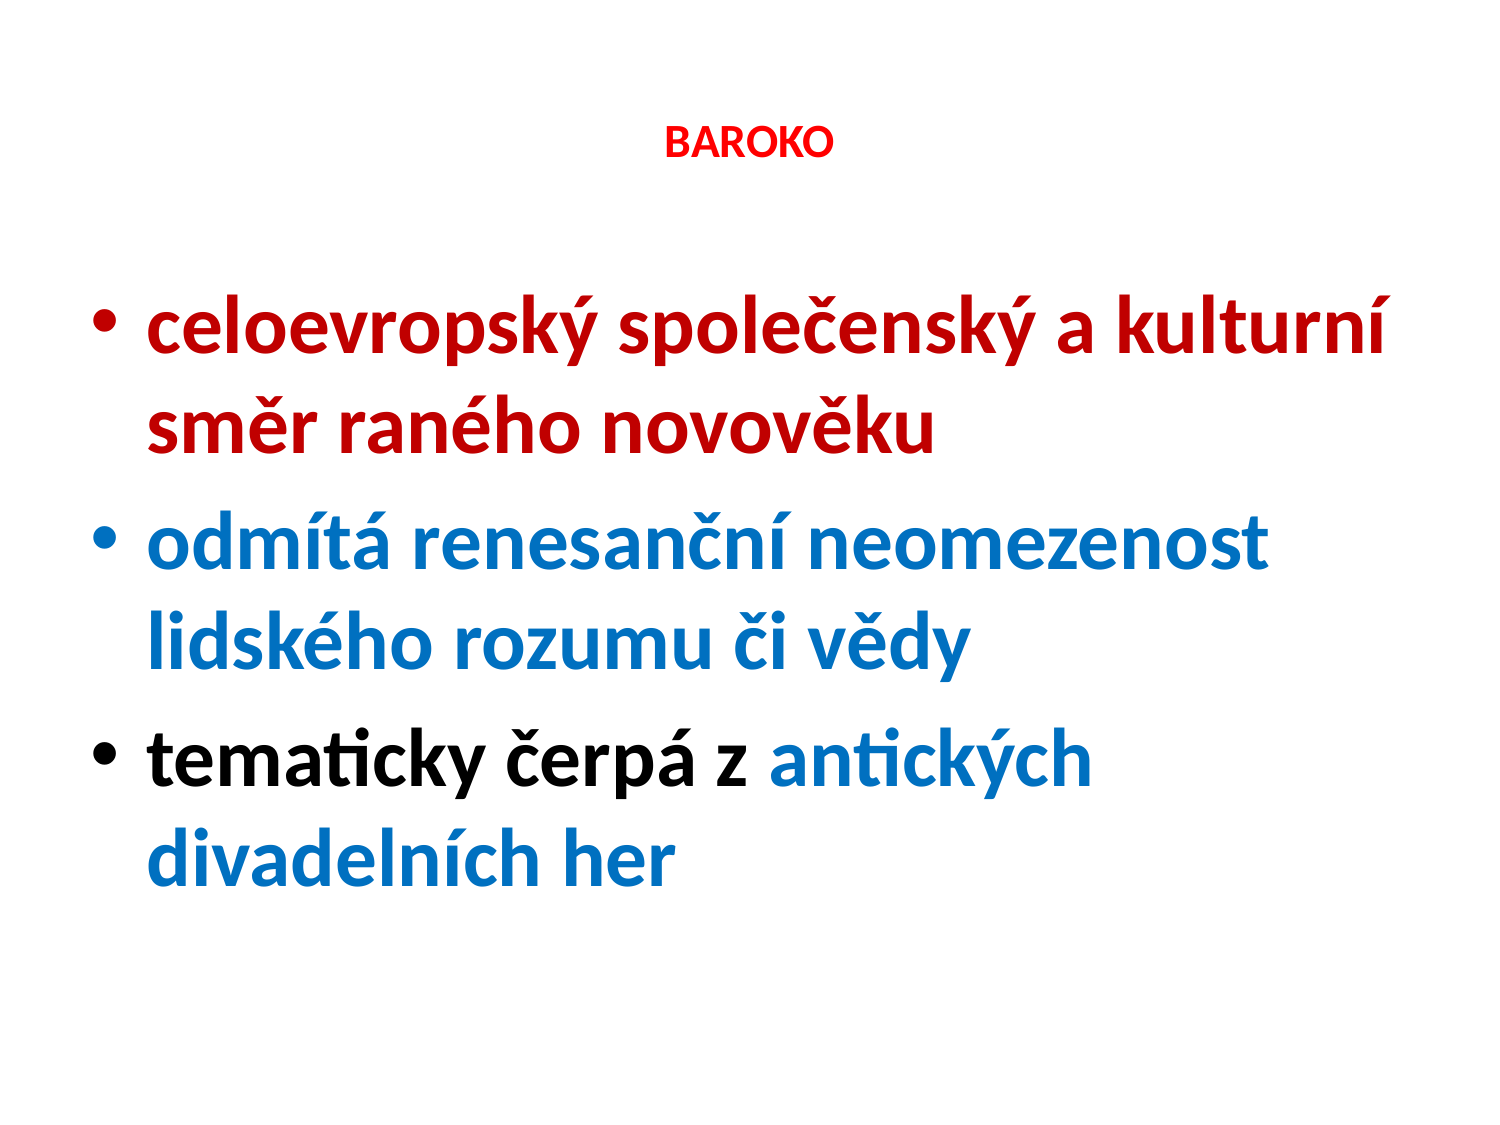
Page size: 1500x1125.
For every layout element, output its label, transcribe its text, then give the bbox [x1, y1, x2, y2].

list celoevropský společenský a kulturní směr raného novověku odmítá renesanční neomezenost lidského rozumu či vědy tematicky čerpá z antických divadelních her [75, 262, 1425, 1005]
title BAROKO [75, 45, 1425, 233]
